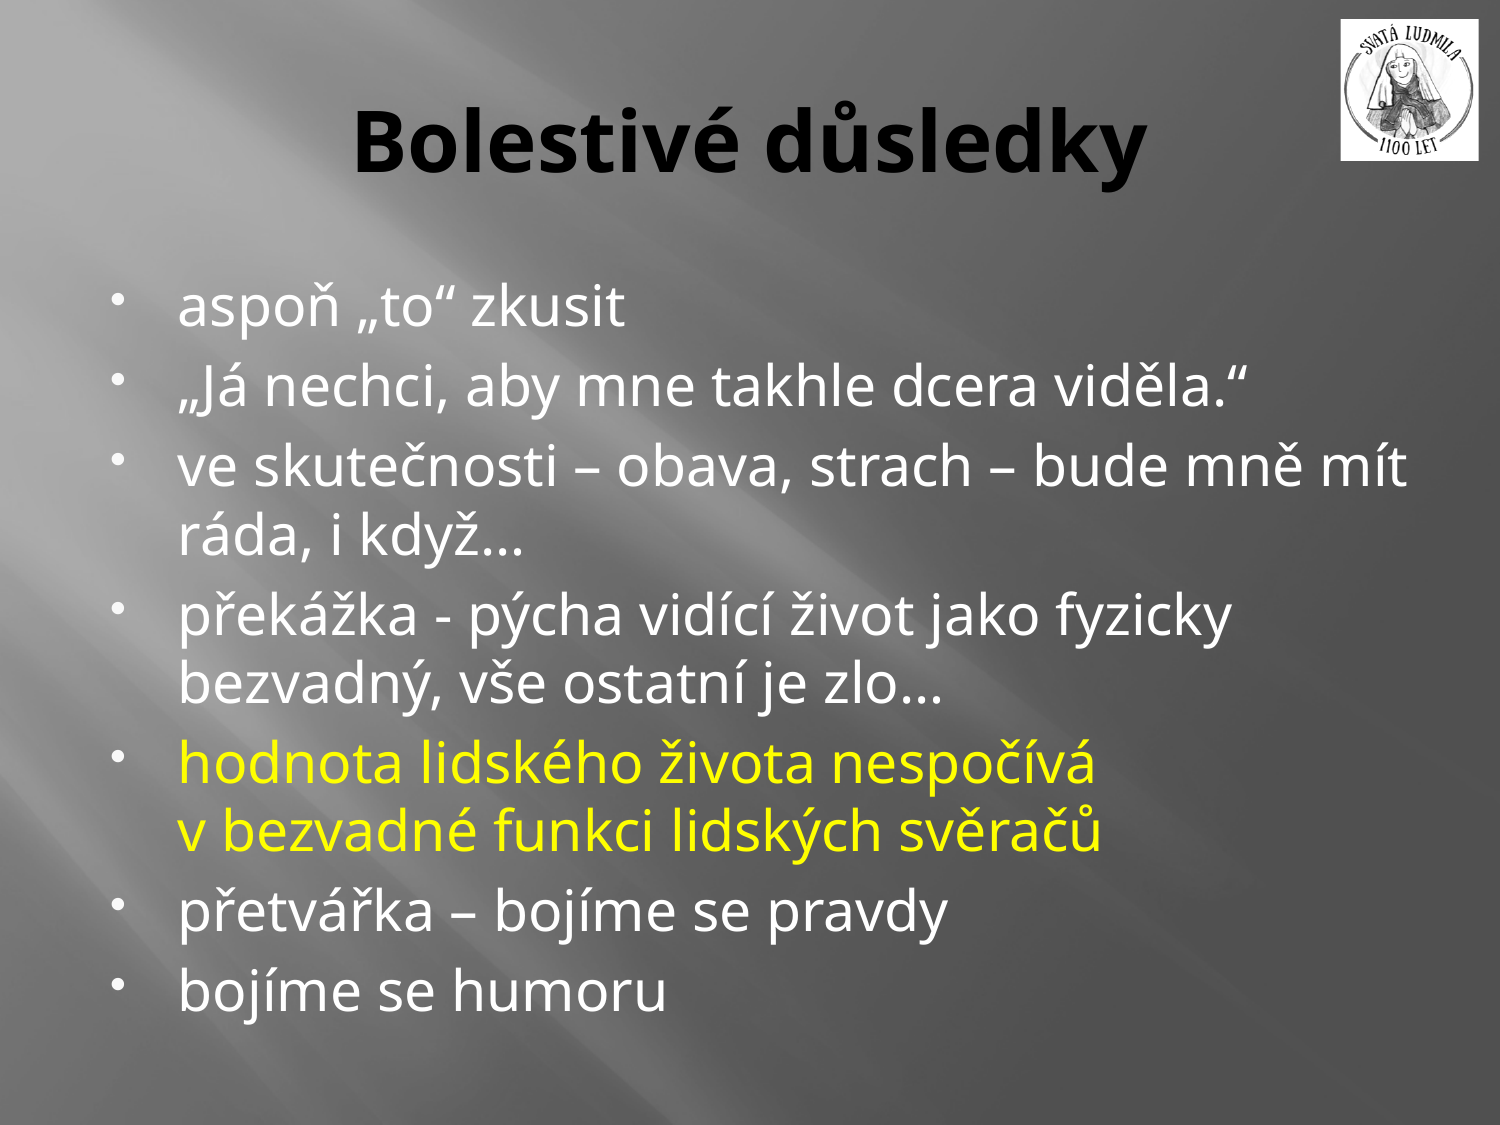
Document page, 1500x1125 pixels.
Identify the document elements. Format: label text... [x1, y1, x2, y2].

list aspoň „to“ zkusit „Já nechci, aby mne takhle dcera viděla.“ ve skutečnosti – obava, strach – bude mně mít ráda, i když… překážka - pýcha vidící život jako fyzicky bezvadný, vše ostatní je zlo… hodnota lidského života nespočívá v bezvadné funkci lidských svěračů přetvářka – bojíme se pravdy bojíme se humoru [75, 262, 1425, 1035]
title Bolestivé důsledky [75, 45, 1425, 233]
picture [1340, 18, 1479, 162]
